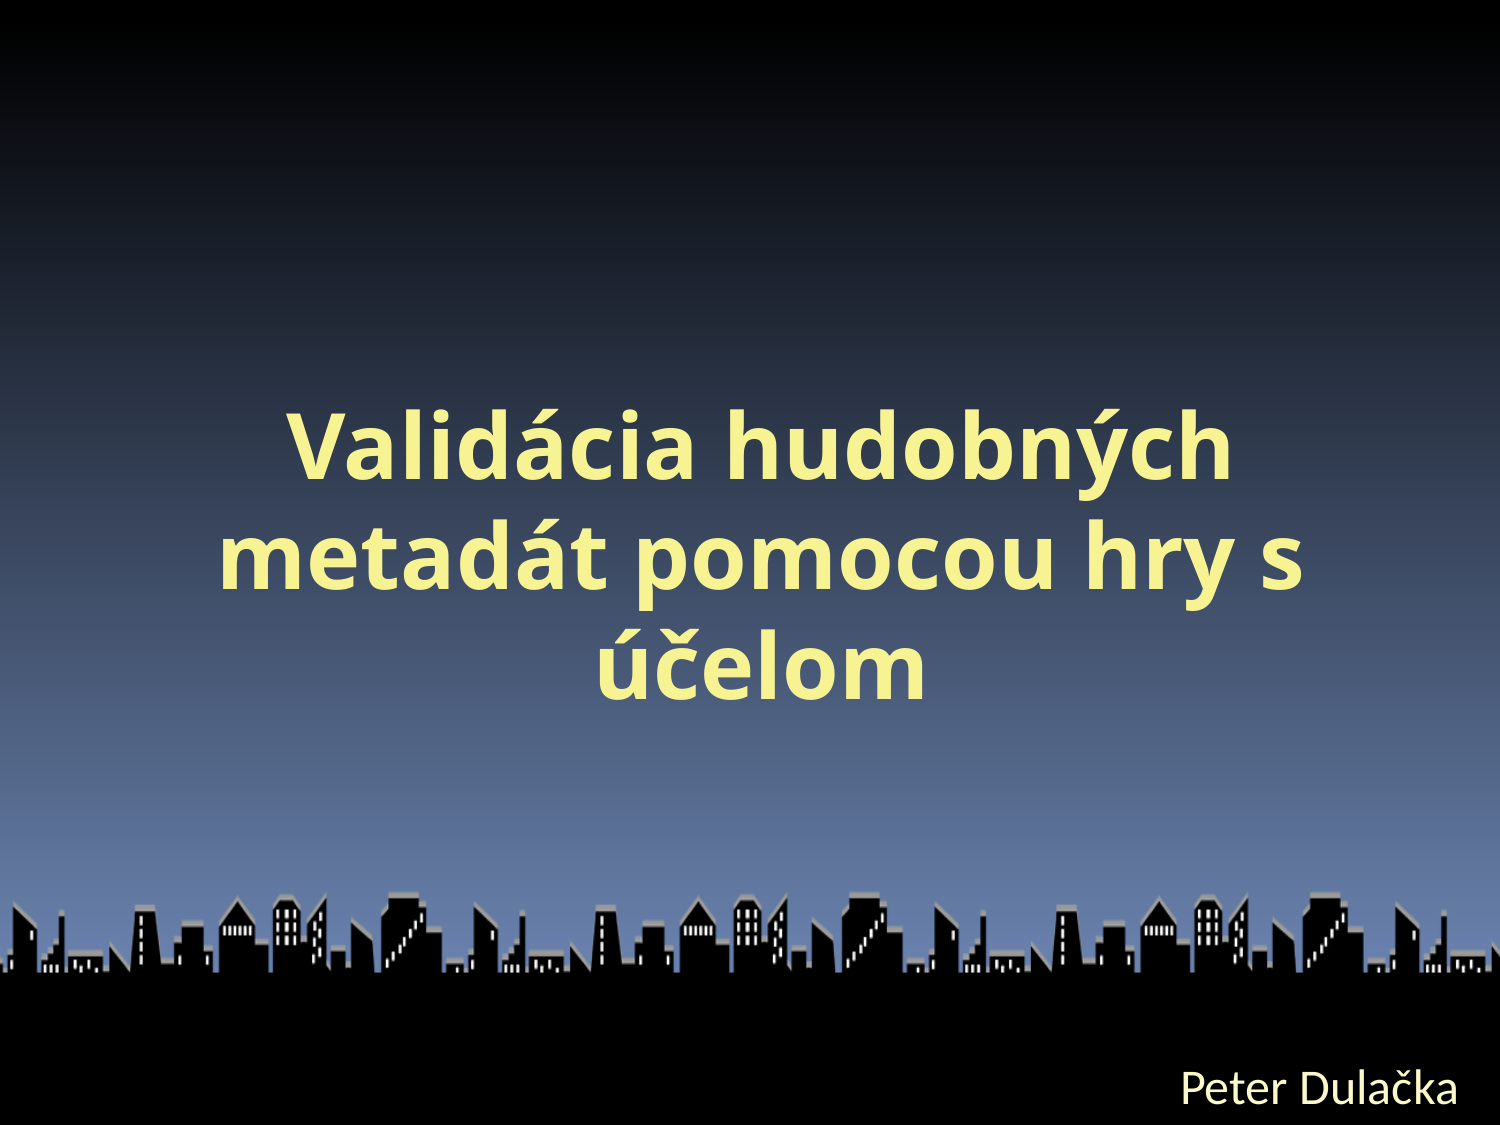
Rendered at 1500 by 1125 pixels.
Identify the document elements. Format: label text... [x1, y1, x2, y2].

subtitle Peter Dulačka [1151, 1046, 1488, 1120]
picture [0, 0, 1500, 1125]
title Validácia hudobných metadát pomocou hry s účelom [123, 432, 1399, 674]
